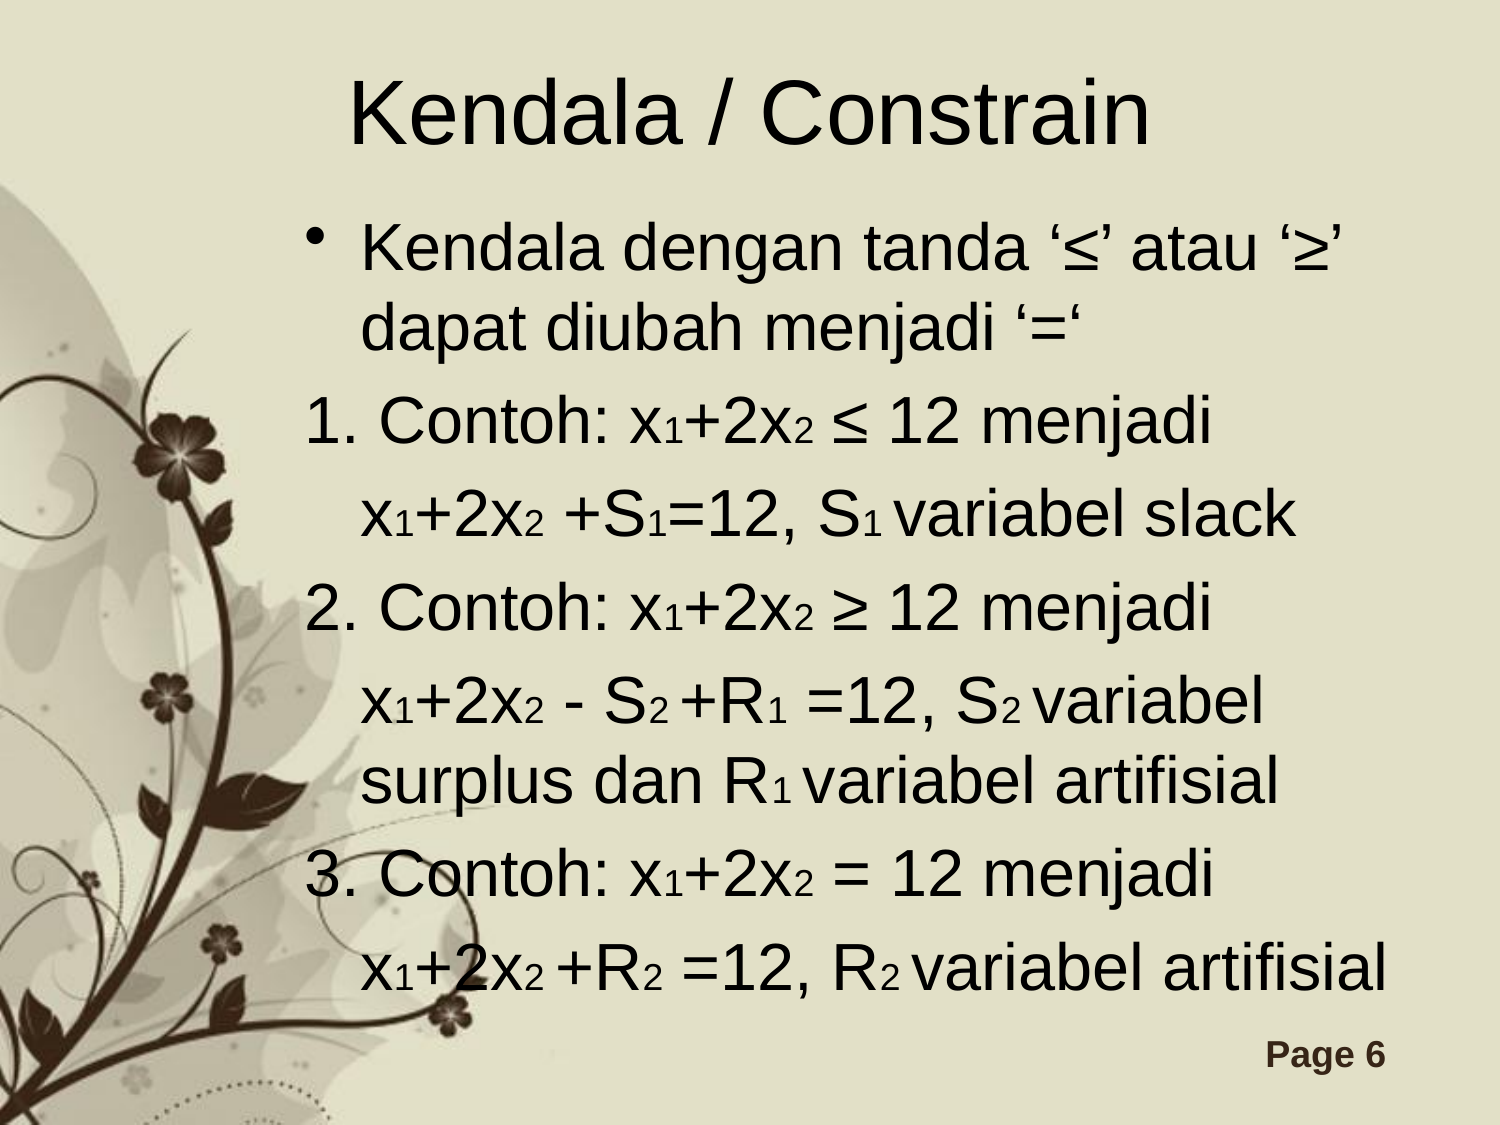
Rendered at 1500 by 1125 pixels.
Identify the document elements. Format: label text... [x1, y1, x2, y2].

title Kendala / Constrain [75, 45, 1425, 233]
list Kendala dengan tanda ‘≤’ atau ‘≥’ dapat diubah menjadi ‘=‘ 1. Contoh: x1+2x2 ≤ 12 menjadi x1+2x2 +S1=12, S1 variabel slack 2. Contoh: x1+2x2 ≥ 12 menjadi x1+2x2 - S2 +R1 =12, S2 variabel surplus dan R1 variabel artifisial 3. Contoh: x1+2x2 = 12 menjadi x1+2x2 +R2 =12, R2 variabel artifisial [289, 196, 1425, 1083]
picture [0, 0, 1500, 1125]
